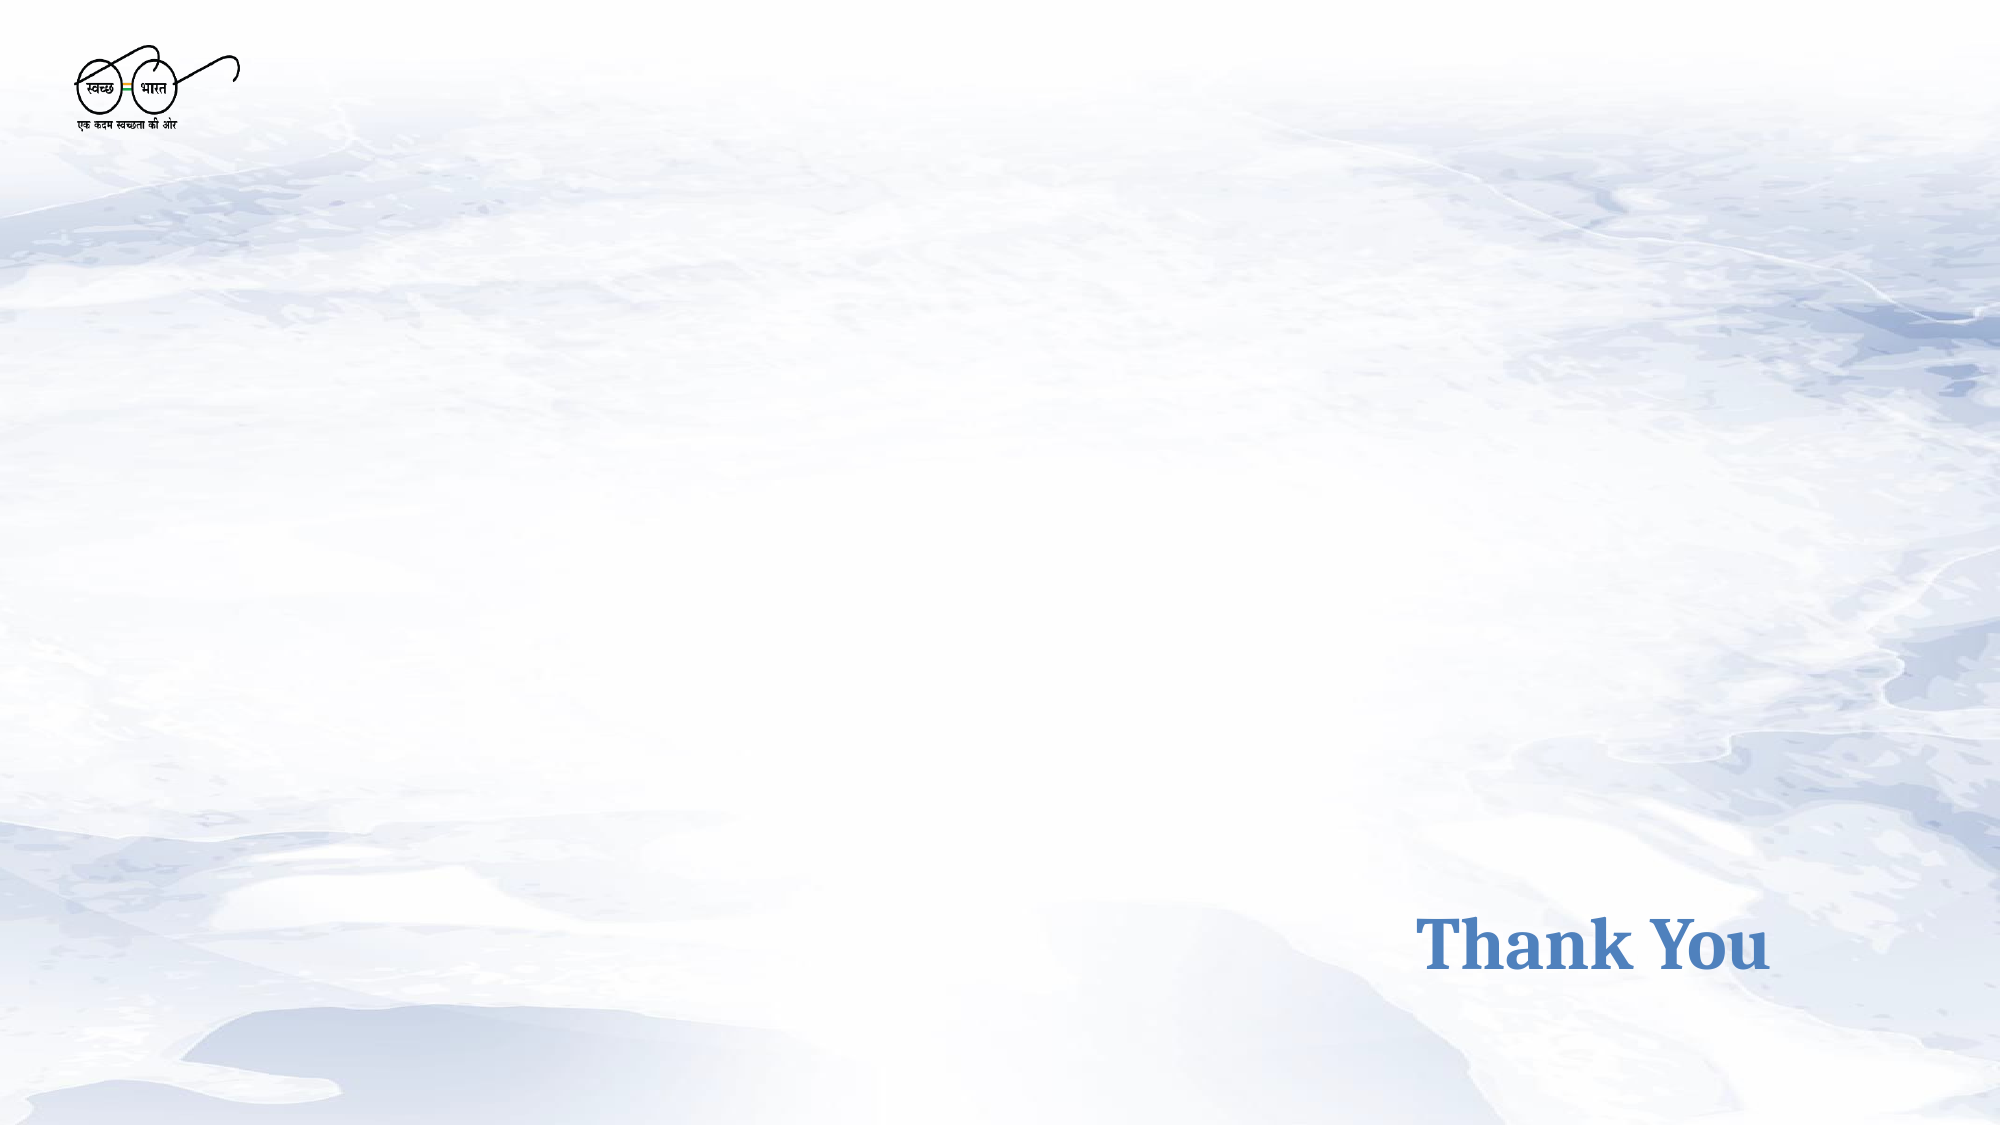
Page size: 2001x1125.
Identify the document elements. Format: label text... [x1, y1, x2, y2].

picture [68, 32, 247, 140]
text_box [0, 0, 2000, 1125]
text_box Thank You [1348, 892, 1838, 985]
